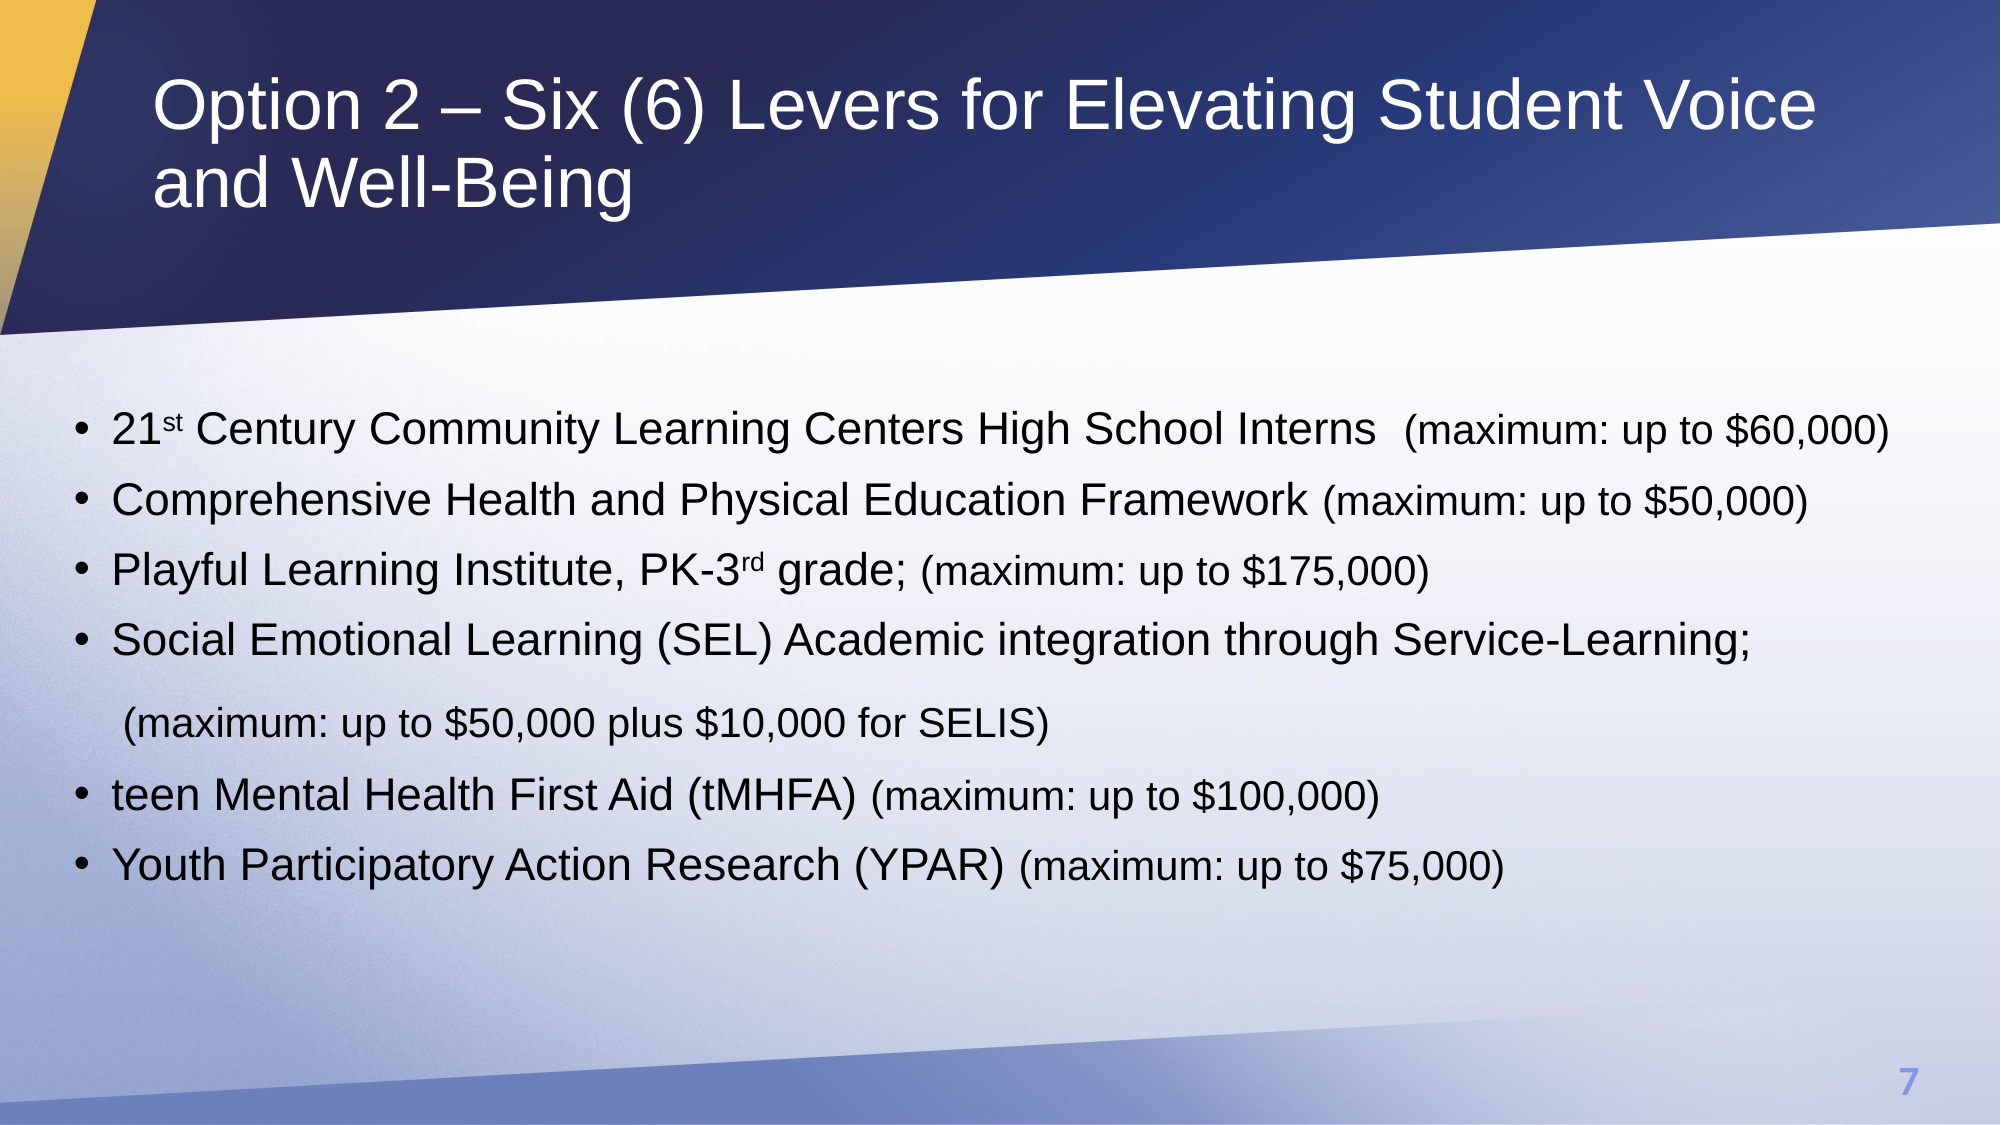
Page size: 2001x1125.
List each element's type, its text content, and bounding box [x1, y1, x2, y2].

title Option 2 – Six (6) Levers for Elevating Student Voice and Well-Being [137, 59, 1863, 231]
picture [0, 0, 2000, 1125]
list 21st Century Community Learning Centers High School Interns (maximum: up to $60,000) Comprehensive Health and Physical Education Framework (maximum: up to $50,000) Playful Learning Institute, PK-3rd grade; (maximum: up to $175,000) Social Emotional Learning (SEL) Academic integration through Service-Learning; (maximum: up to $50,000 plus $10,000 for SELIS) teen Mental Health First Aid (tMHFA) (maximum: up to $100,000) Youth Participatory Action Research (YPAR) (maximum: up to $75,000) [58, 342, 1945, 1030]
